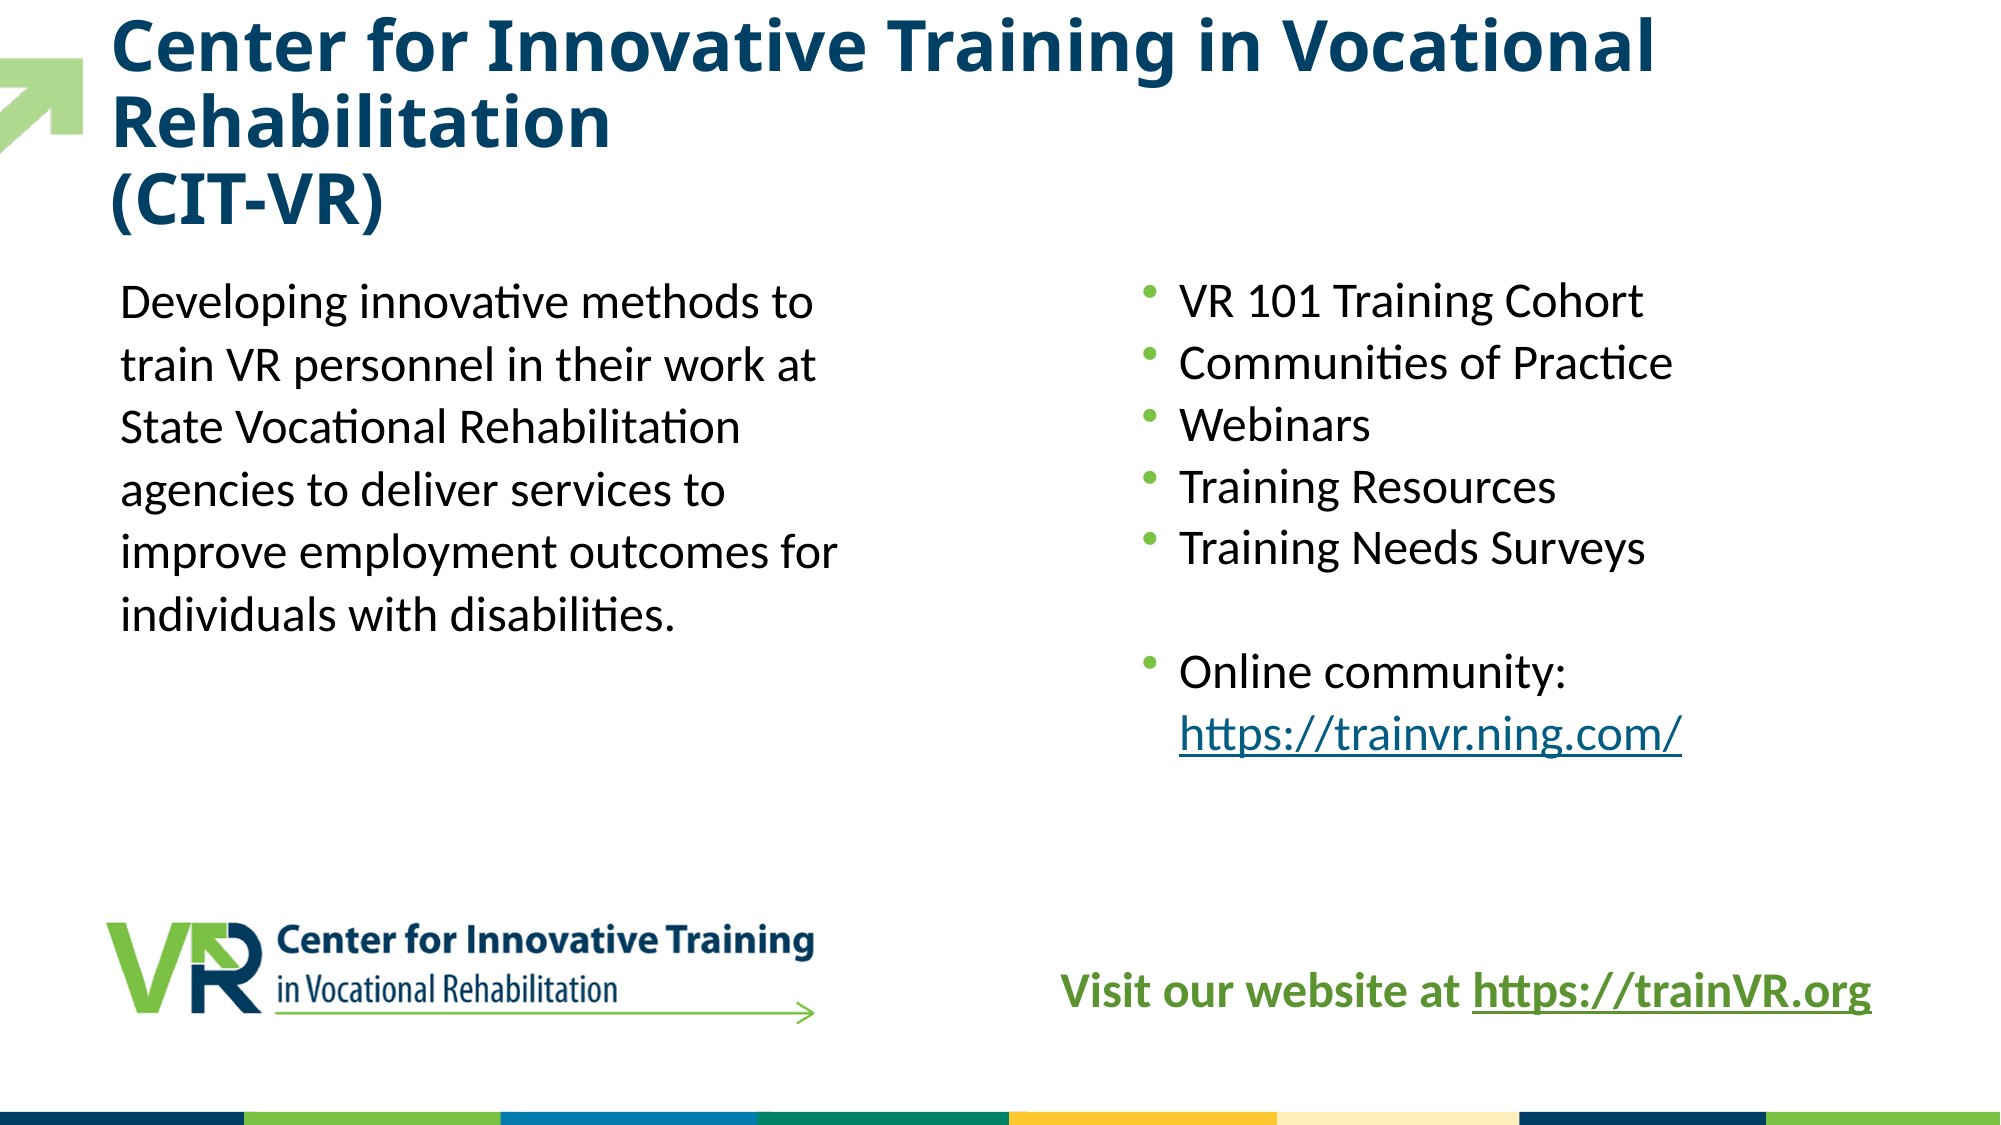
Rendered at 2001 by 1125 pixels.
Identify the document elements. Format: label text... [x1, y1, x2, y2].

text_box VR 101 Training Cohort Communities of Practice Webinars Training Resources Training Needs Surveys Online community: https://trainvr.ning.com/ [1126, 258, 1877, 830]
picture [104, 916, 823, 1024]
picture [0, 58, 82, 164]
title Center for Innovative Training in Vocational Rehabilitation (CIT-VR) [95, 33, 1946, 217]
list Developing innovative methods to train VR personnel in their work at State Vocational Rehabilitation agencies to deliver services to improve employment outcomes for individuals with disabilities. [105, 258, 873, 832]
text_box Visit our website at https://trainVR.org [1045, 948, 1895, 1087]
